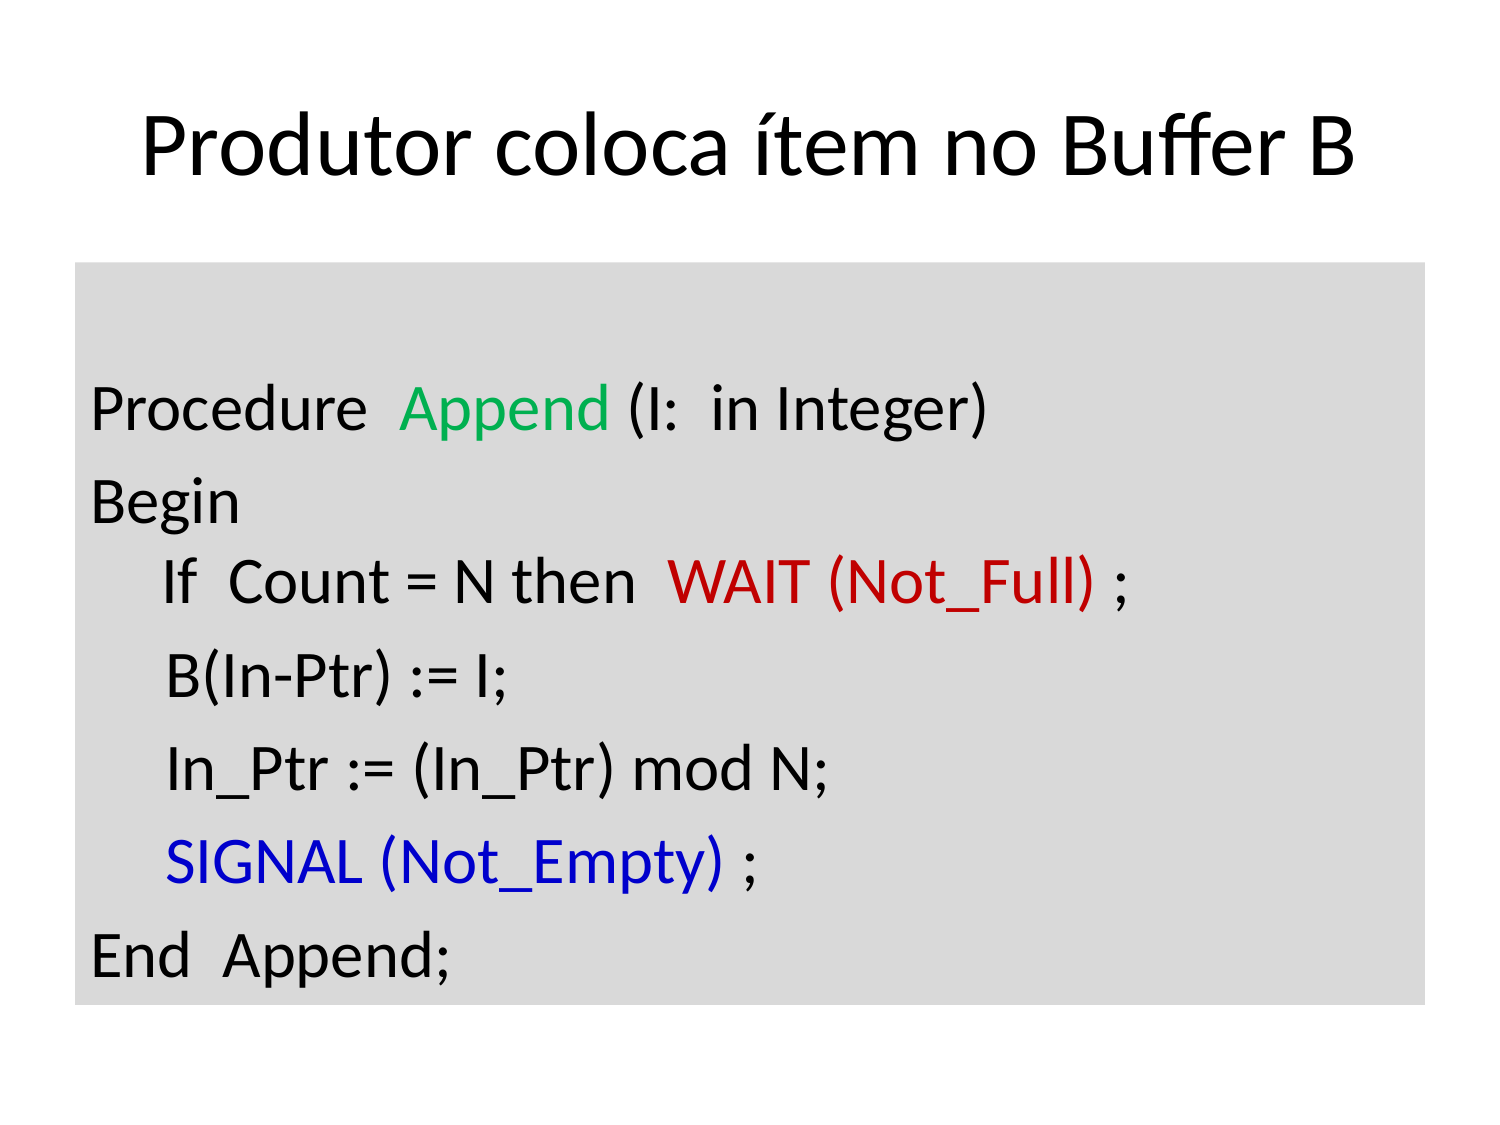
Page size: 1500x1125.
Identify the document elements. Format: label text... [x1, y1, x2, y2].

list Procedure Append (I: in Integer) Begin If Count = N then WAIT (Not_Full) ; B(In-Ptr) := I; In_Ptr := (In_Ptr) mod N; SIGNAL (Not_Empty) ; End Append; [75, 262, 1425, 1005]
title Produtor coloca ítem no Buffer B [75, 45, 1425, 233]
